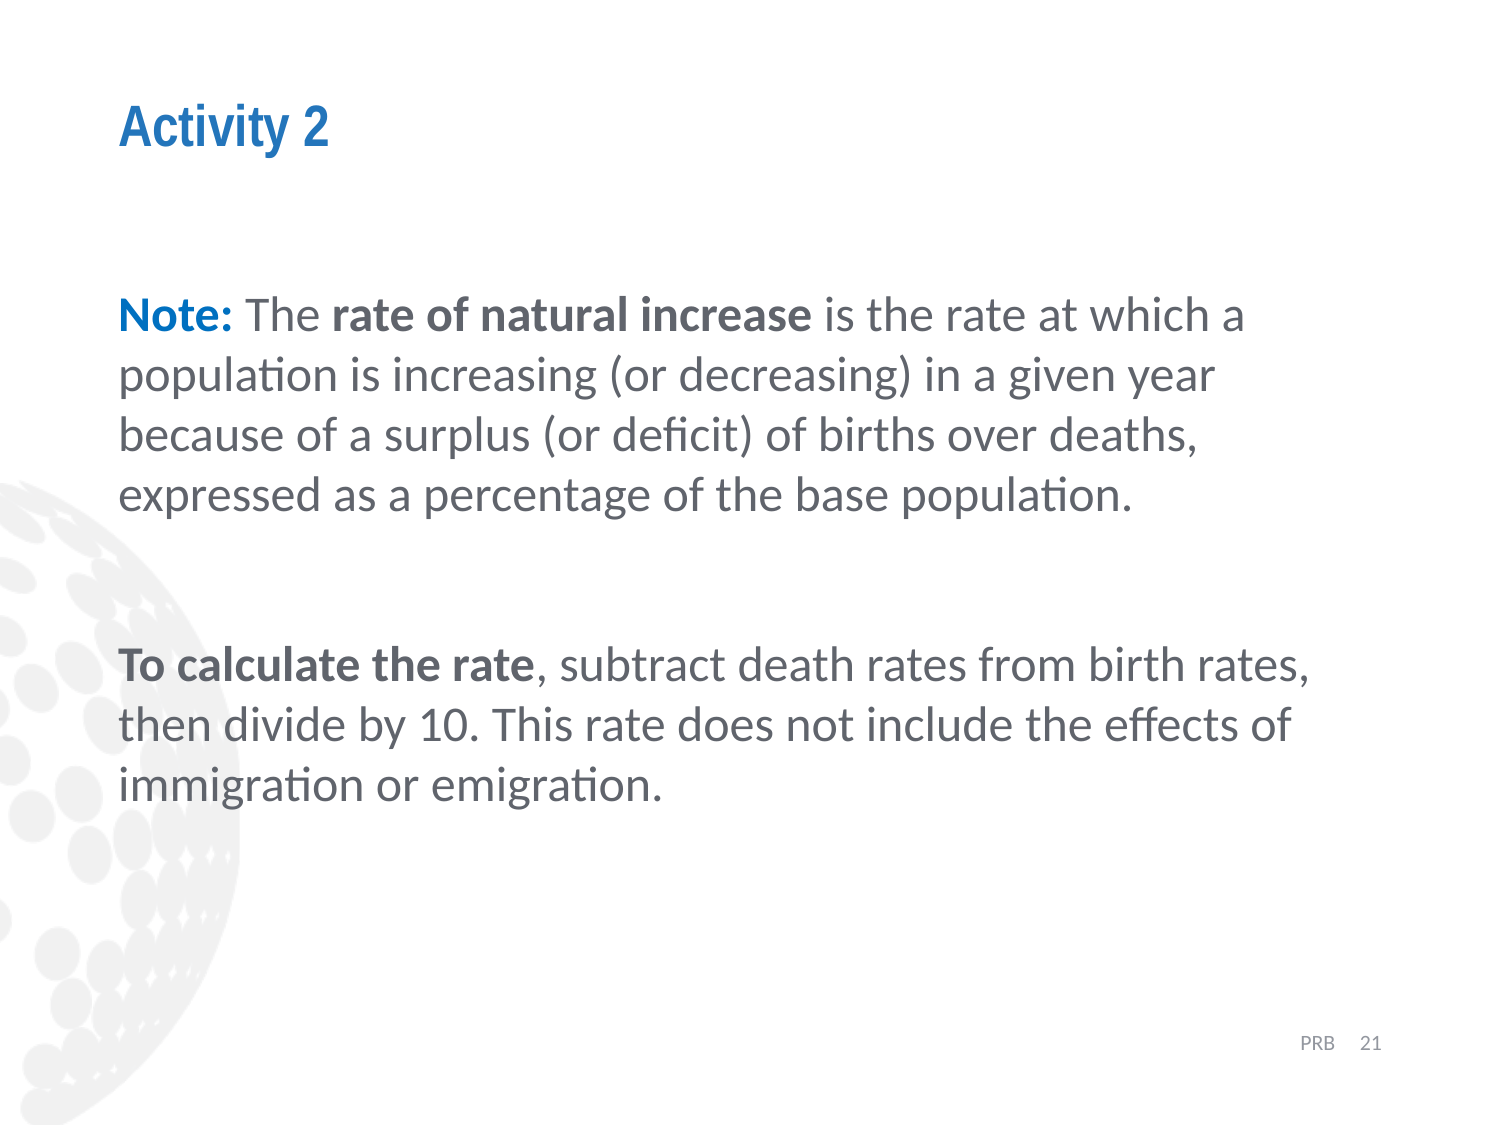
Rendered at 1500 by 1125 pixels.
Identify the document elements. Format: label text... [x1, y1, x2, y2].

list Note: The rate of natural increase is the rate at which a population is increasing (or decreasing) in a given year because of a surplus (or deficit) of births over deaths, expressed as a percentage of the base population. To calculate the rate, subtract death rates from birth rates, then divide by 10. This rate does not include the effects of immigration or emigration. [103, 274, 1397, 988]
title Activity 2 [103, 59, 1397, 195]
